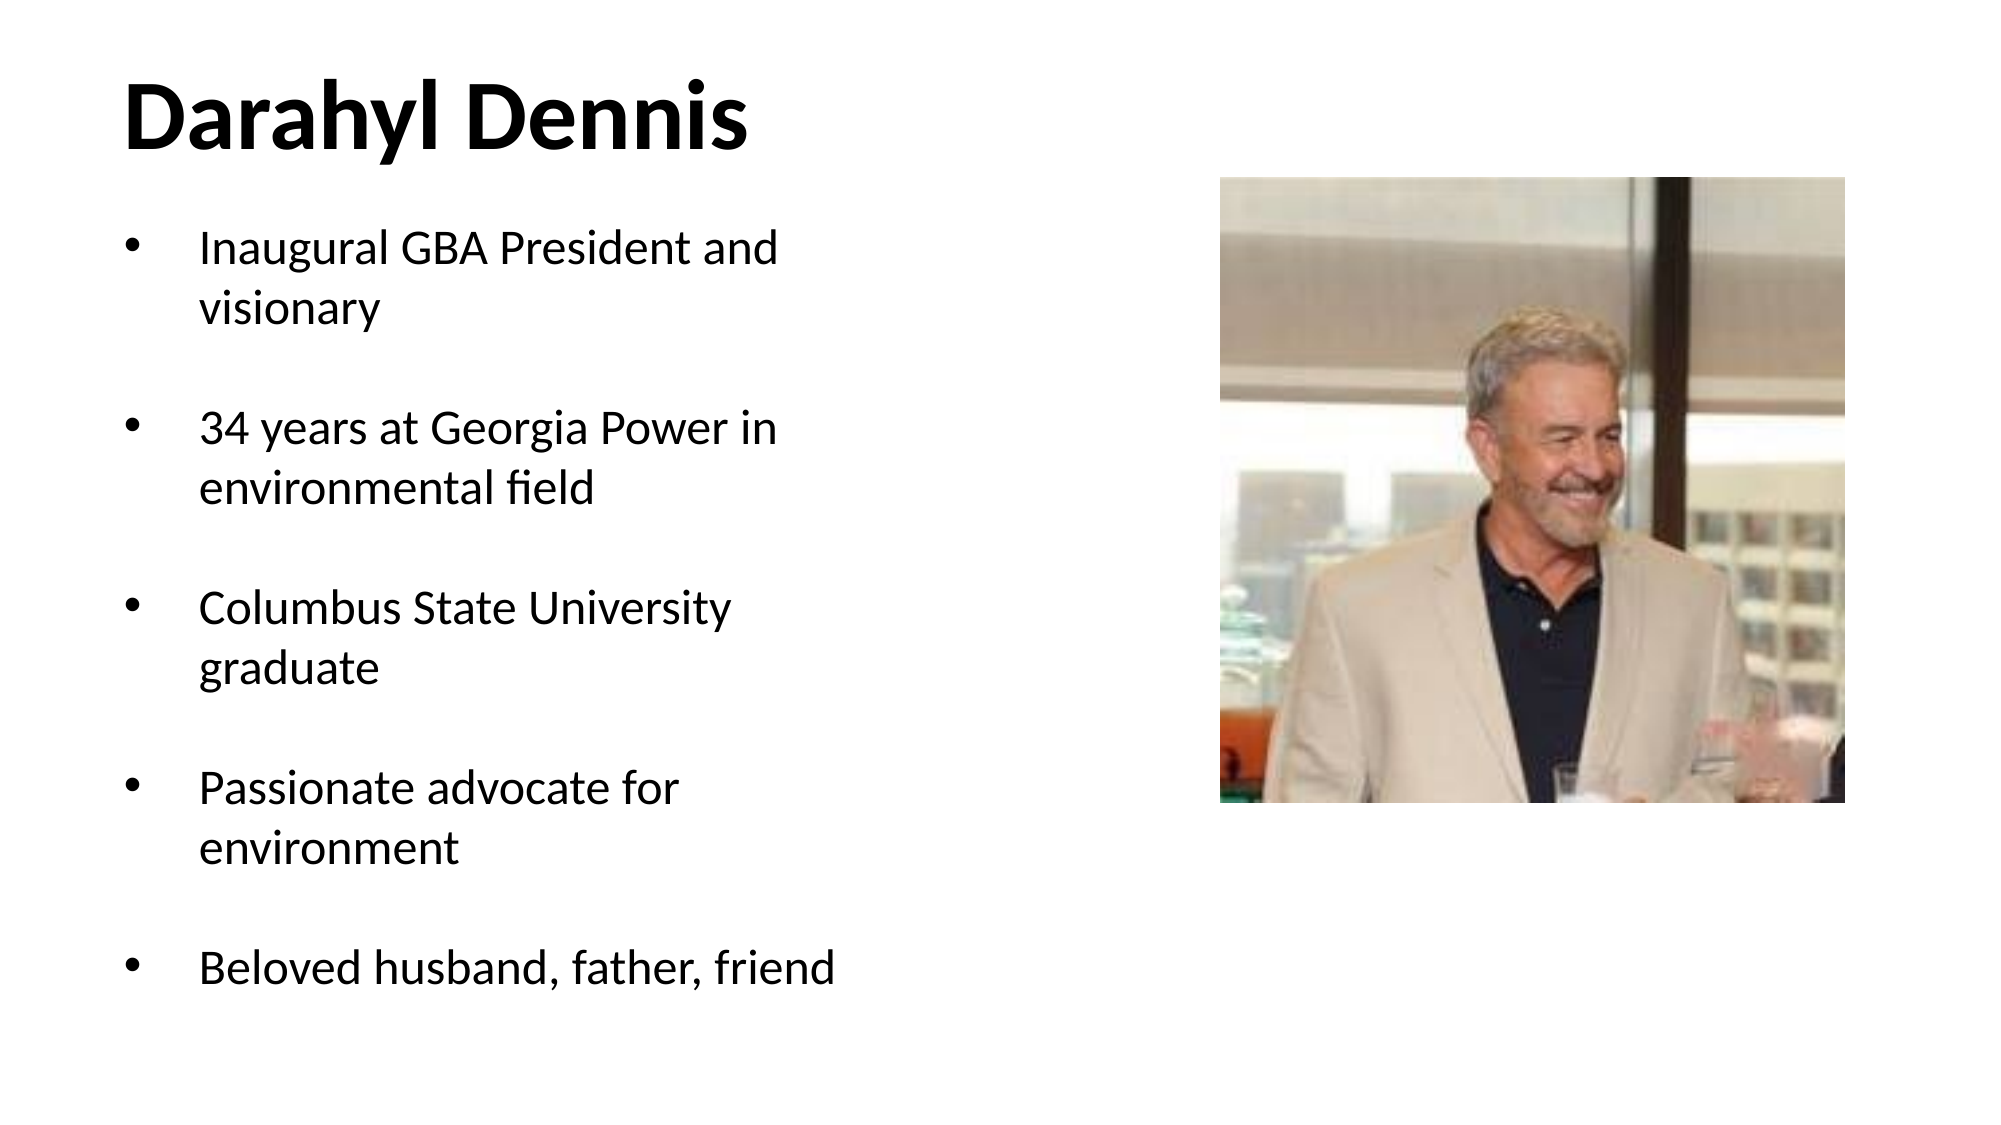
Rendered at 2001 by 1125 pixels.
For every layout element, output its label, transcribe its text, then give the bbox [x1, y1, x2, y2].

text_box Darahyl Dennis [108, 41, 794, 177]
picture [1219, 177, 1845, 803]
text_box Inaugural GBA President and visionary 34 years at Georgia Power in environmental field Columbus State University graduate Passionate advocate for environment Beloved husband, father, friend [108, 207, 855, 1003]
